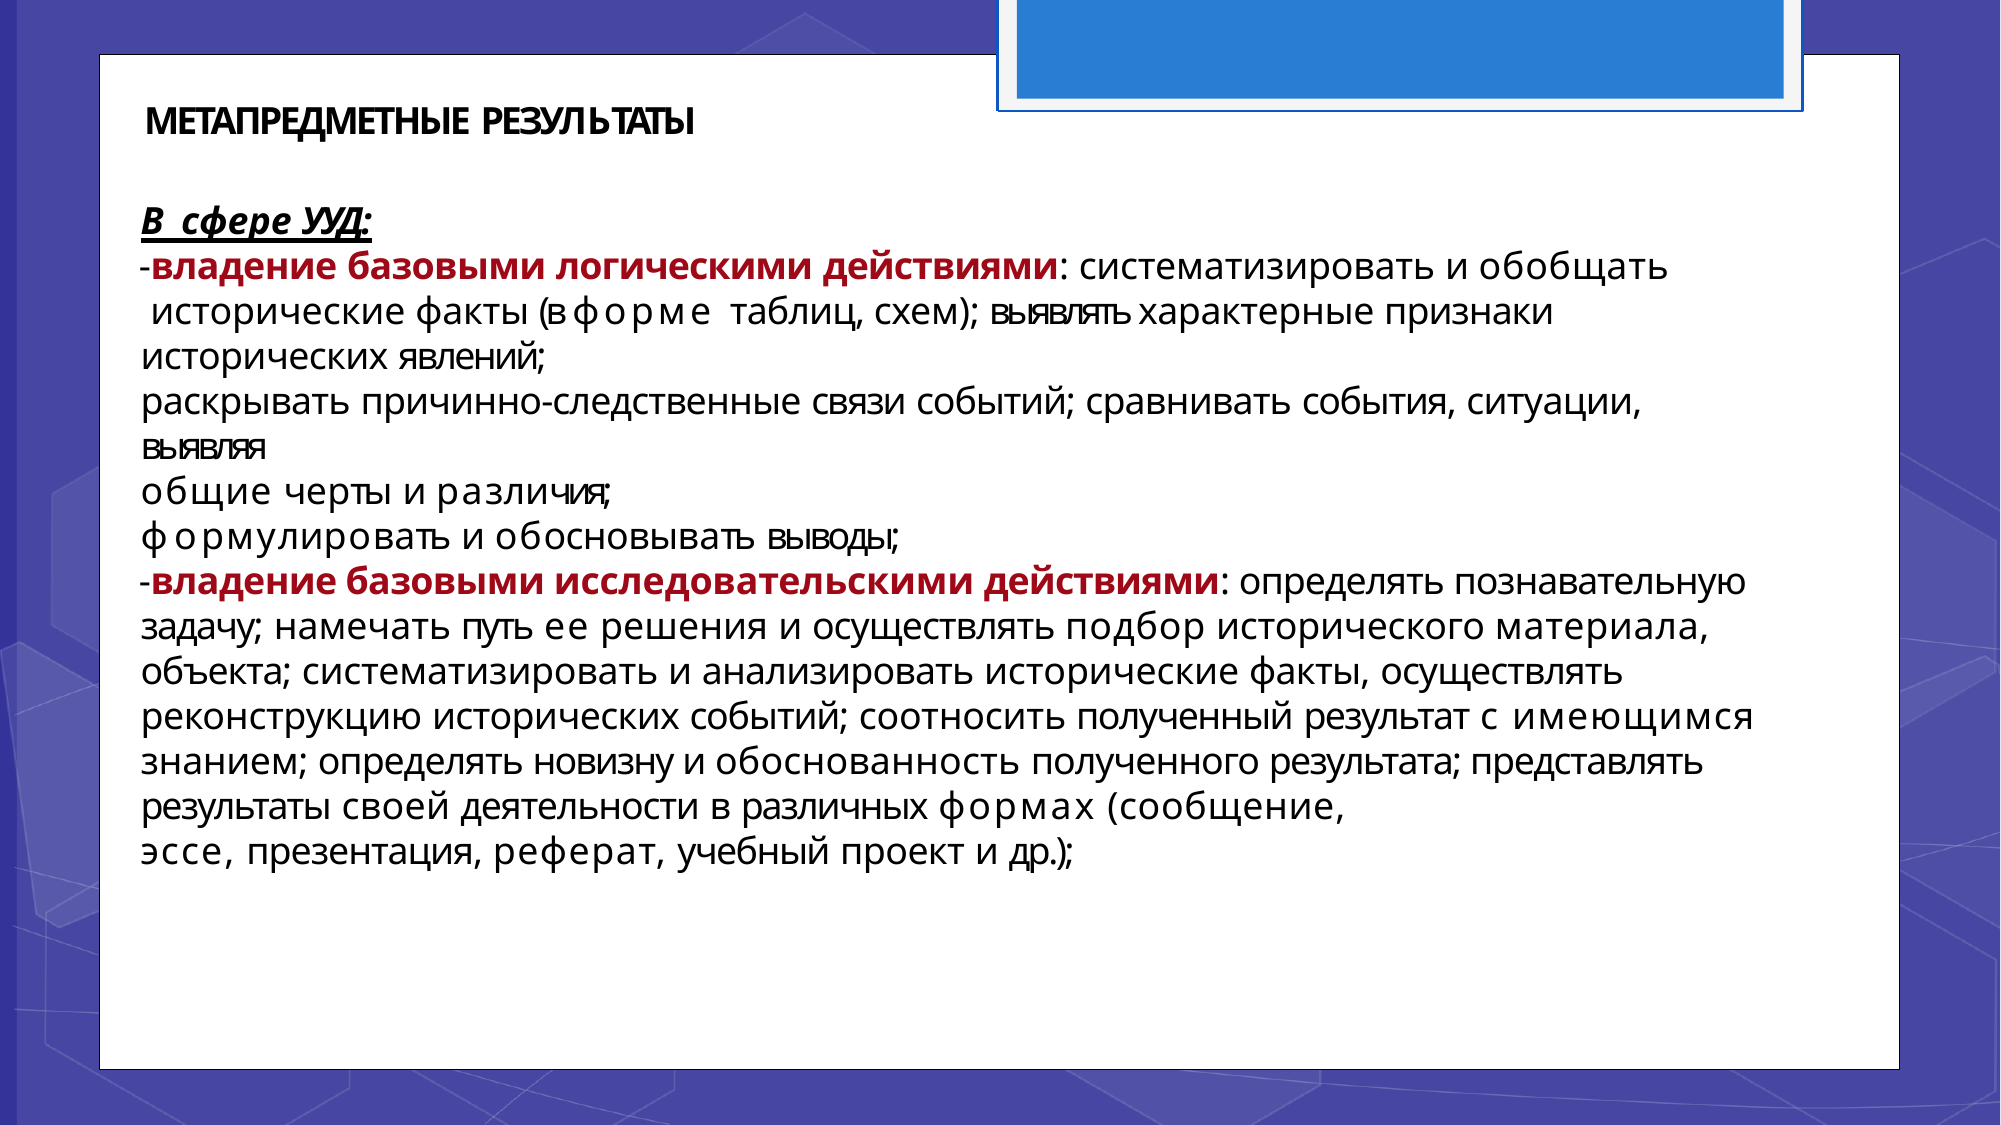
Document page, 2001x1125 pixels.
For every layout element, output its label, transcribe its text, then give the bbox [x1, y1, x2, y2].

title МЕТАПРЕДМЕТНЫЕ РЕЗУЛЬТАТЫ [142, 94, 718, 195]
text_box В сфере УУД: владение базовыми логическими действиями: систематизировать и обобщать исторические факты (в форме таблиц, схем); выявлять характерные признаки исторических явлений; раскрывать причинно-следственные связи событий; сравнивать события, ситуации, выявляя общие черты и различия; формулировать и обосновывать выводы; владение базовыми исследовательскими действиями: определять познавательную задачу; намечать путь ее решения и осуществлять подбор исторического материала, объекта; систематизировать и анализировать исторические факты, осуществлять реконструкцию исторических событий; соотносить полученный результат с имеющимся знанием; определять новизну и обоснованность полученного результата; представлять результаты своей деятельности в различных формах (сообщение, эссе, презентация, реферат, учебный проект и др.); [138, 195, 1861, 873]
picture [0, 12, 2001, 1125]
